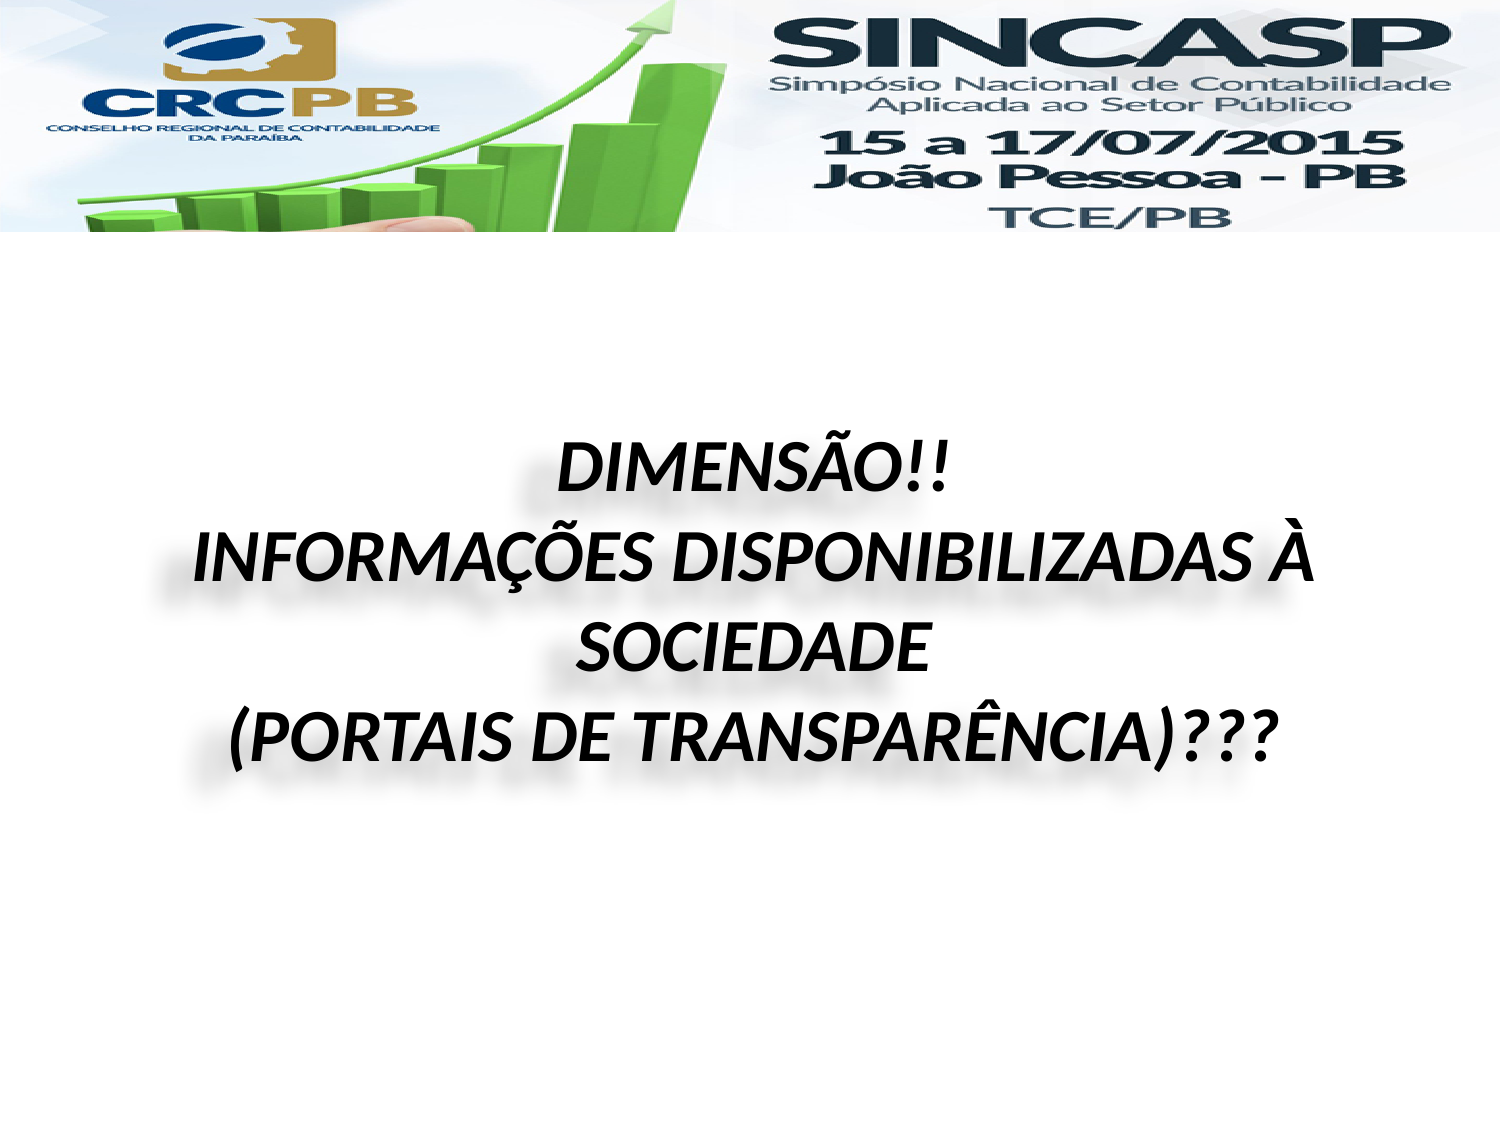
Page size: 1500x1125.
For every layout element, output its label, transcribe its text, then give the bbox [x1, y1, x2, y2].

picture [0, 0, 1500, 232]
text_box DIMENSÃO!! INFORMAÇÕES DISPONIBILIZADAS À SOCIEDADE (PORTAIS DE TRANSPARÊNCIA)??? [8, 408, 1500, 784]
